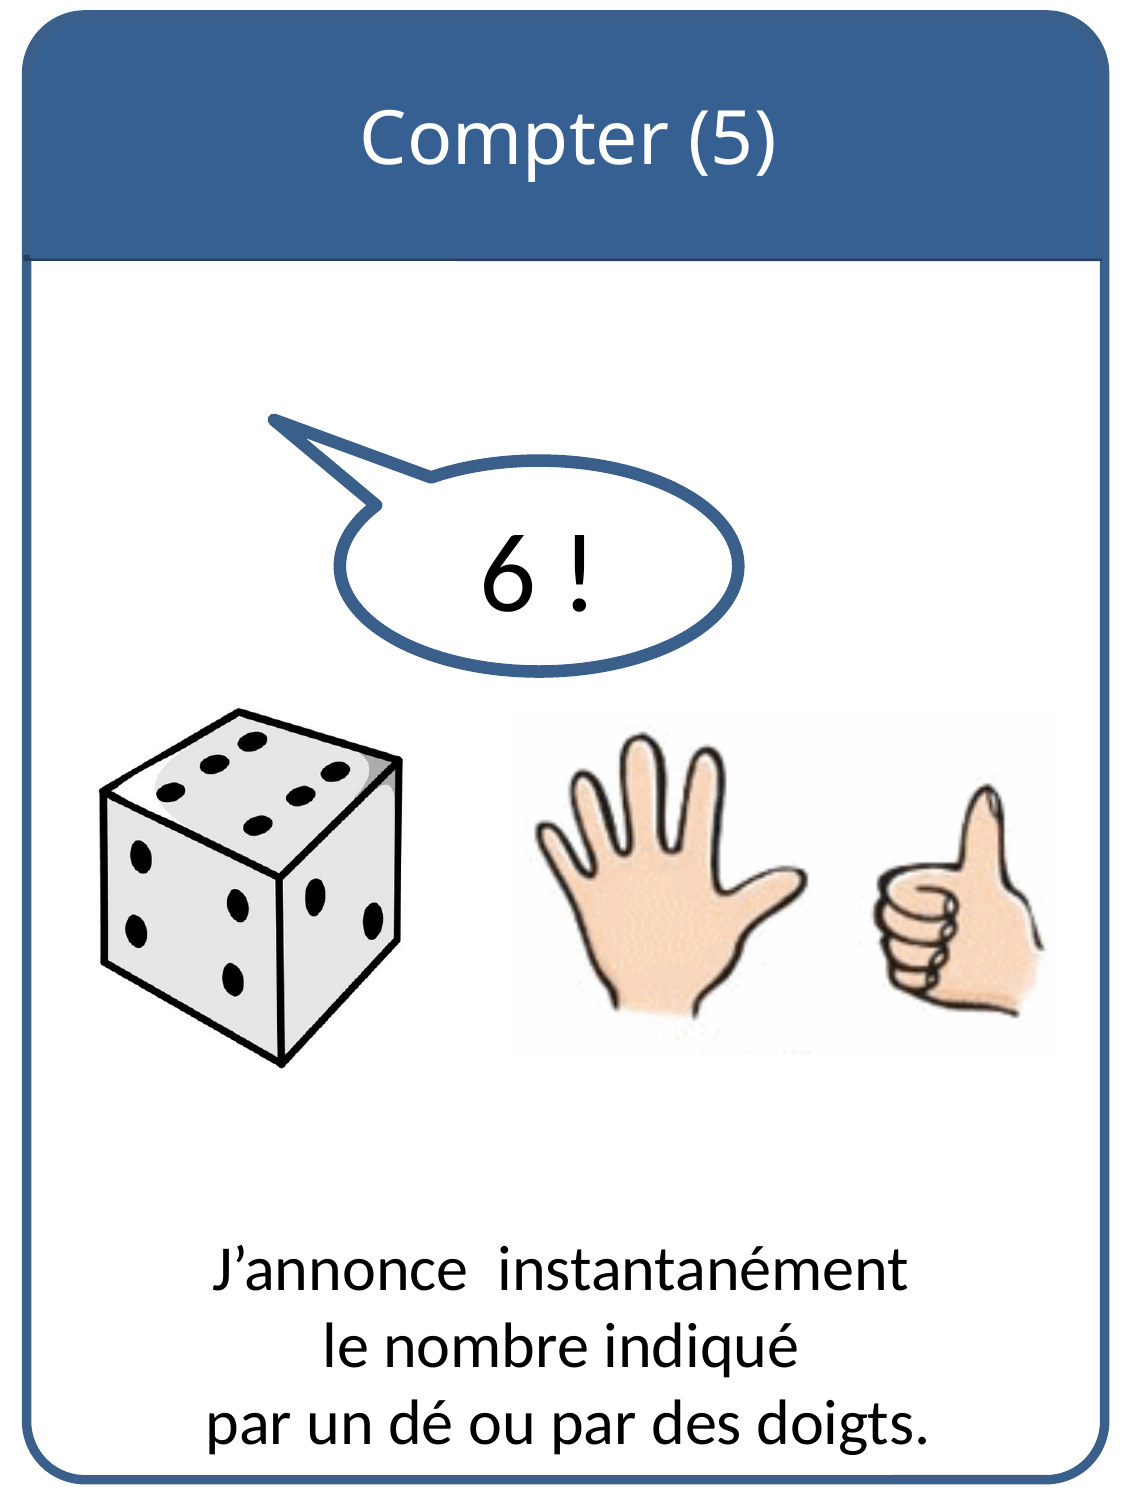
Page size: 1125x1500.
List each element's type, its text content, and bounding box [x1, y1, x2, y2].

list Compter (5) [58, 35, 1079, 235]
text_box [595, 613, 743, 705]
picture [70, 683, 458, 1091]
list J’annonce instantanément le nombre indiqué par un dé ou par des doigts. [46, 1218, 1090, 1465]
text_box 6 ! [272, 417, 741, 674]
picture [511, 706, 1055, 1055]
